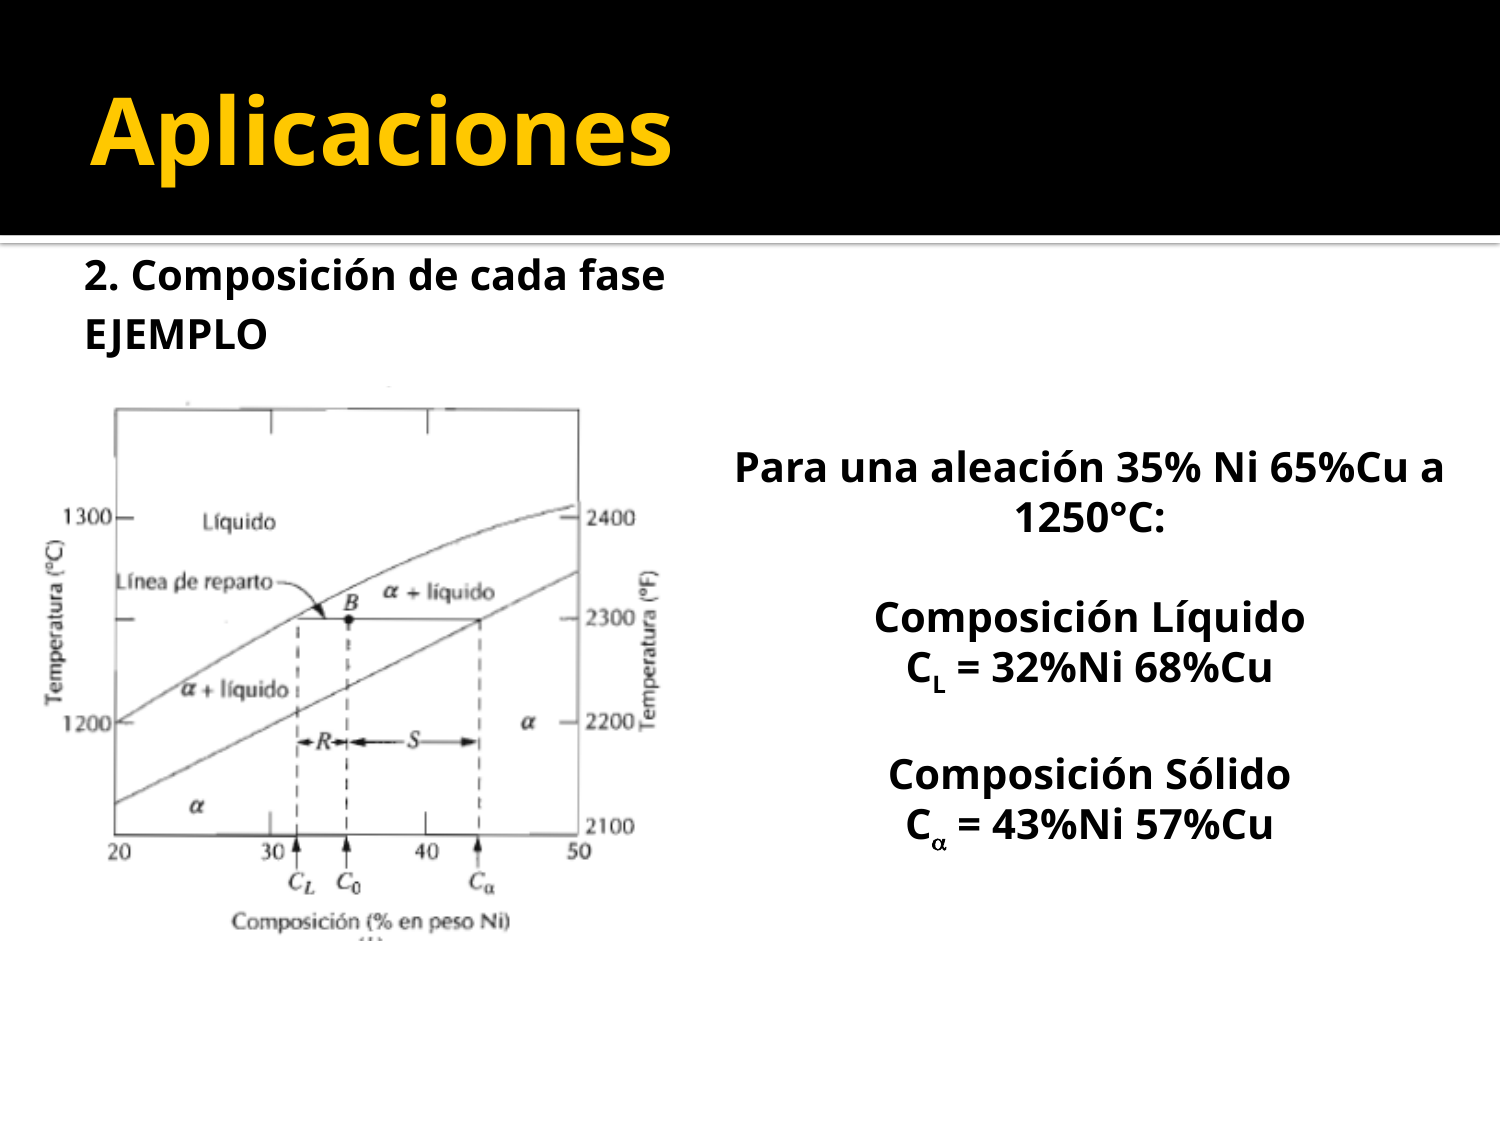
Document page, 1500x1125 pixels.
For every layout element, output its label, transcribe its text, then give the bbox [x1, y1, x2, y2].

picture [35, 386, 668, 941]
list 2. Composición de cada fase EJEMPLO [0, 175, 1500, 1125]
title Aplicaciones [75, 25, 1425, 175]
text_box Para una aleación 35% Ni 65%Cu a 1250°C: Composición Líquido CL = 32%Ni 68%Cu Composición Sólido Ca = 43%Ni 57%Cu [679, 433, 1500, 1063]
